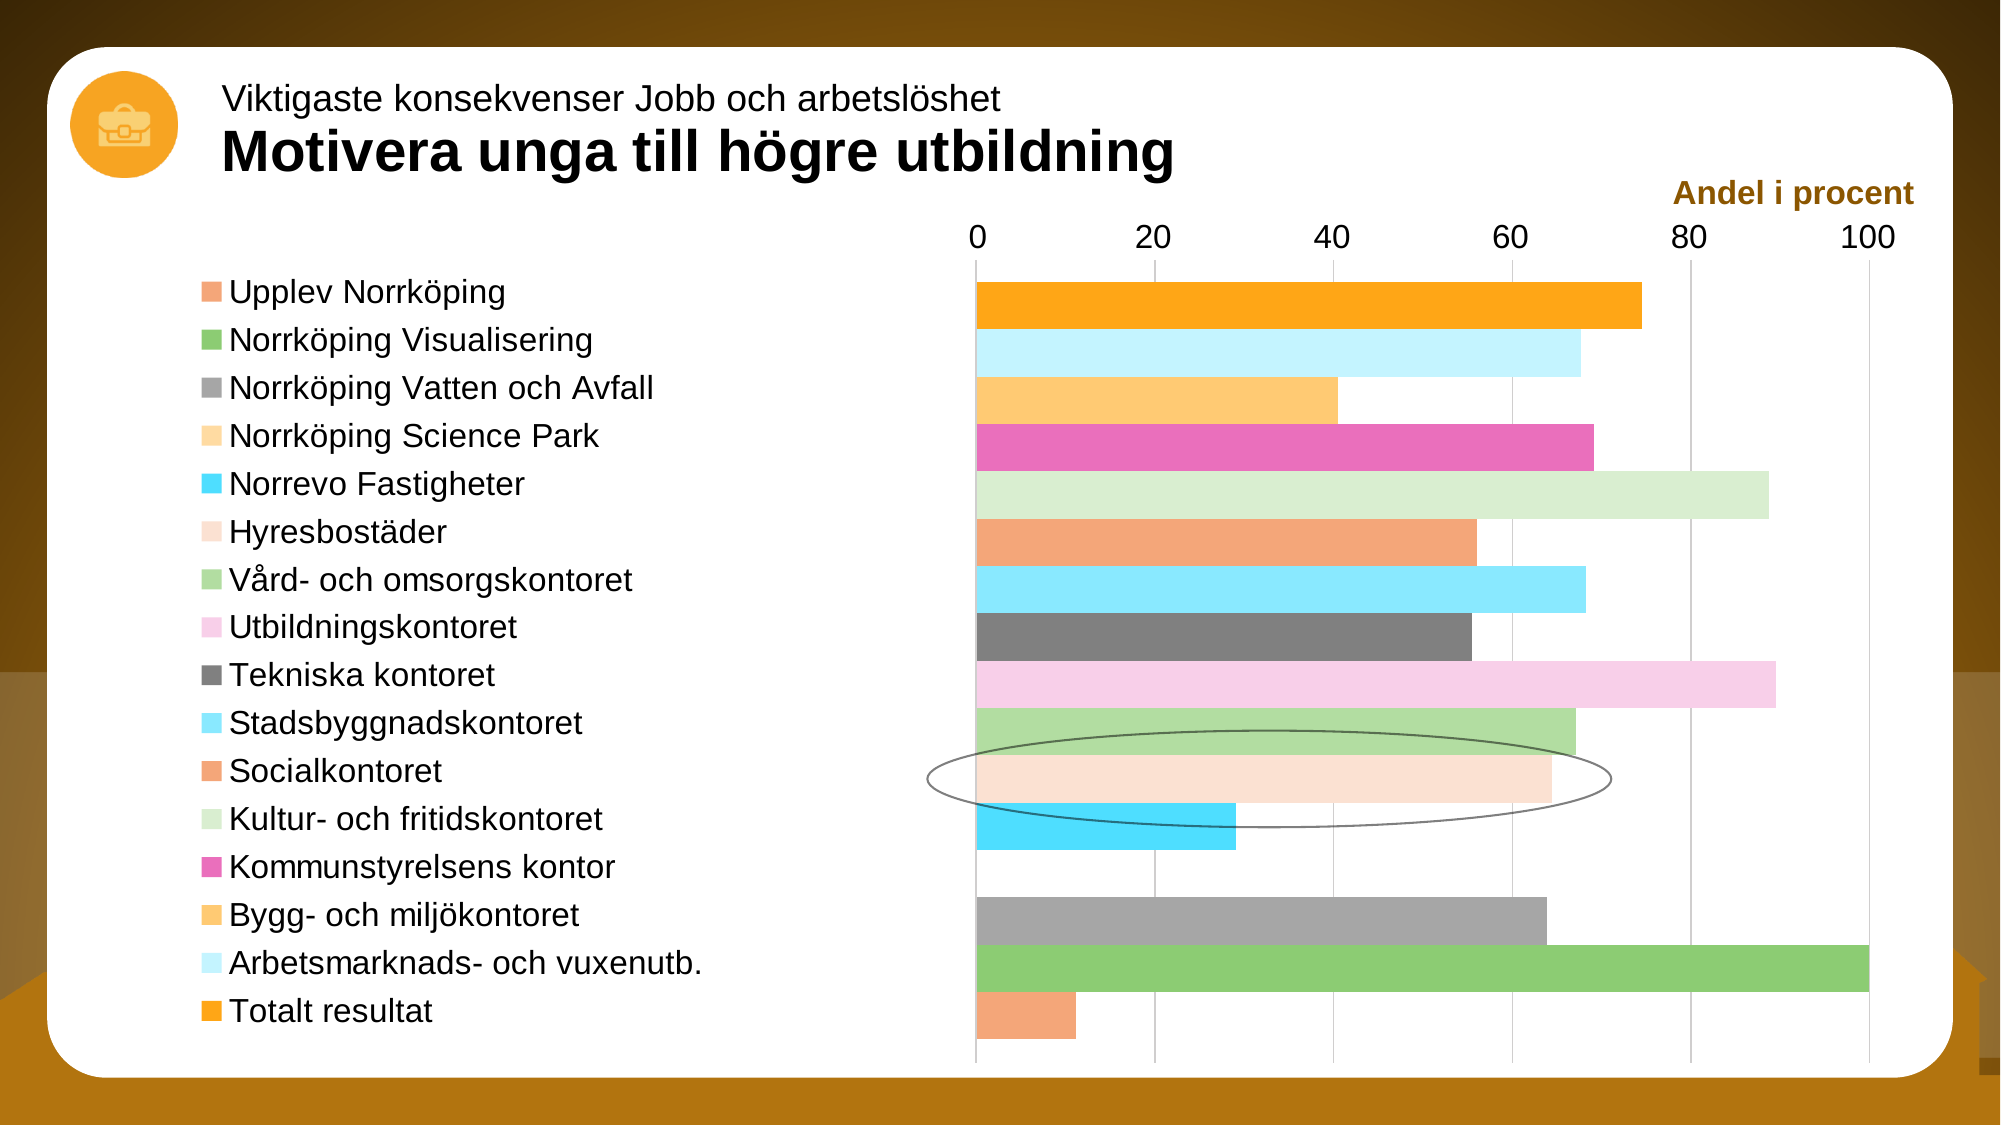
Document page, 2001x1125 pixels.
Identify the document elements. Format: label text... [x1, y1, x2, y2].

picture [0, 0, 2001, 1125]
text_box Andel i procent [1657, 163, 1930, 219]
text_box Motivera unga till högre utbildning [206, 104, 1868, 201]
chart [121, 234, 1920, 1087]
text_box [918, 207, 1928, 269]
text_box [976, 259, 1870, 1063]
text_box Viktigaste konsekvenser Jobb och arbetslöshet [206, 76, 1452, 104]
